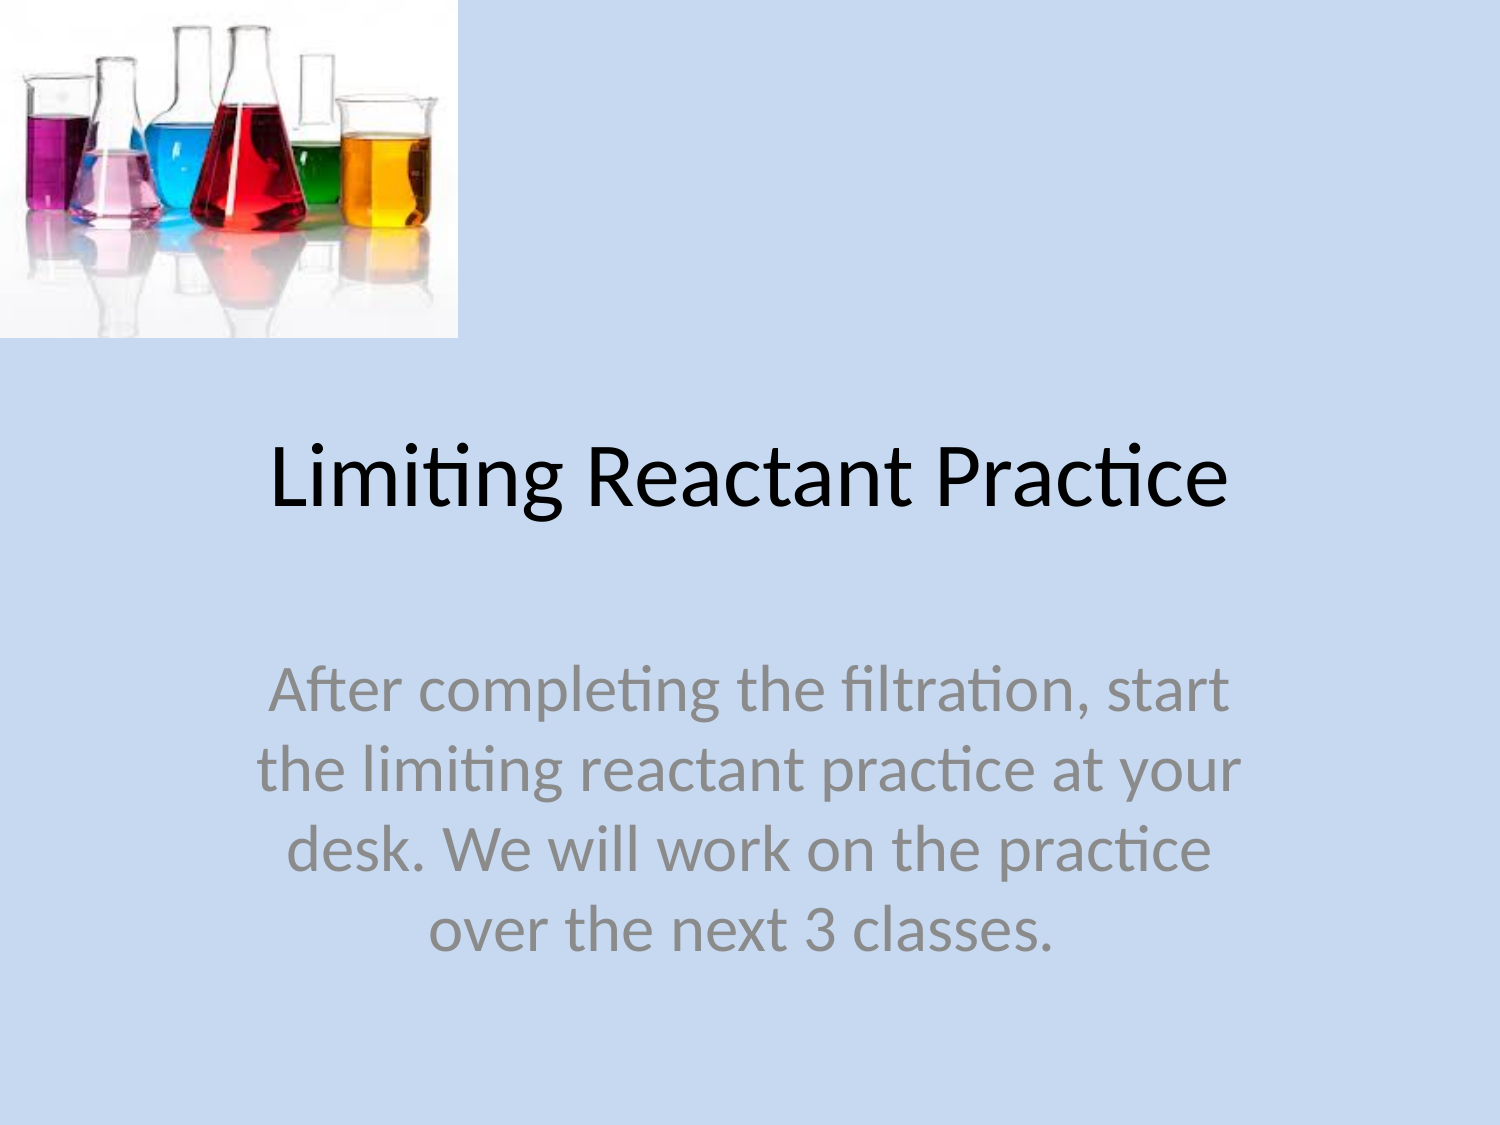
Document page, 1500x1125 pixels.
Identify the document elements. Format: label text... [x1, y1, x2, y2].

subtitle After completing the filtration, start the limiting reactant practice at your desk. We will work on the practice over the next 3 classes. [224, 637, 1276, 926]
picture [0, 0, 458, 338]
title Limiting Reactant Practice [112, 349, 1388, 591]
